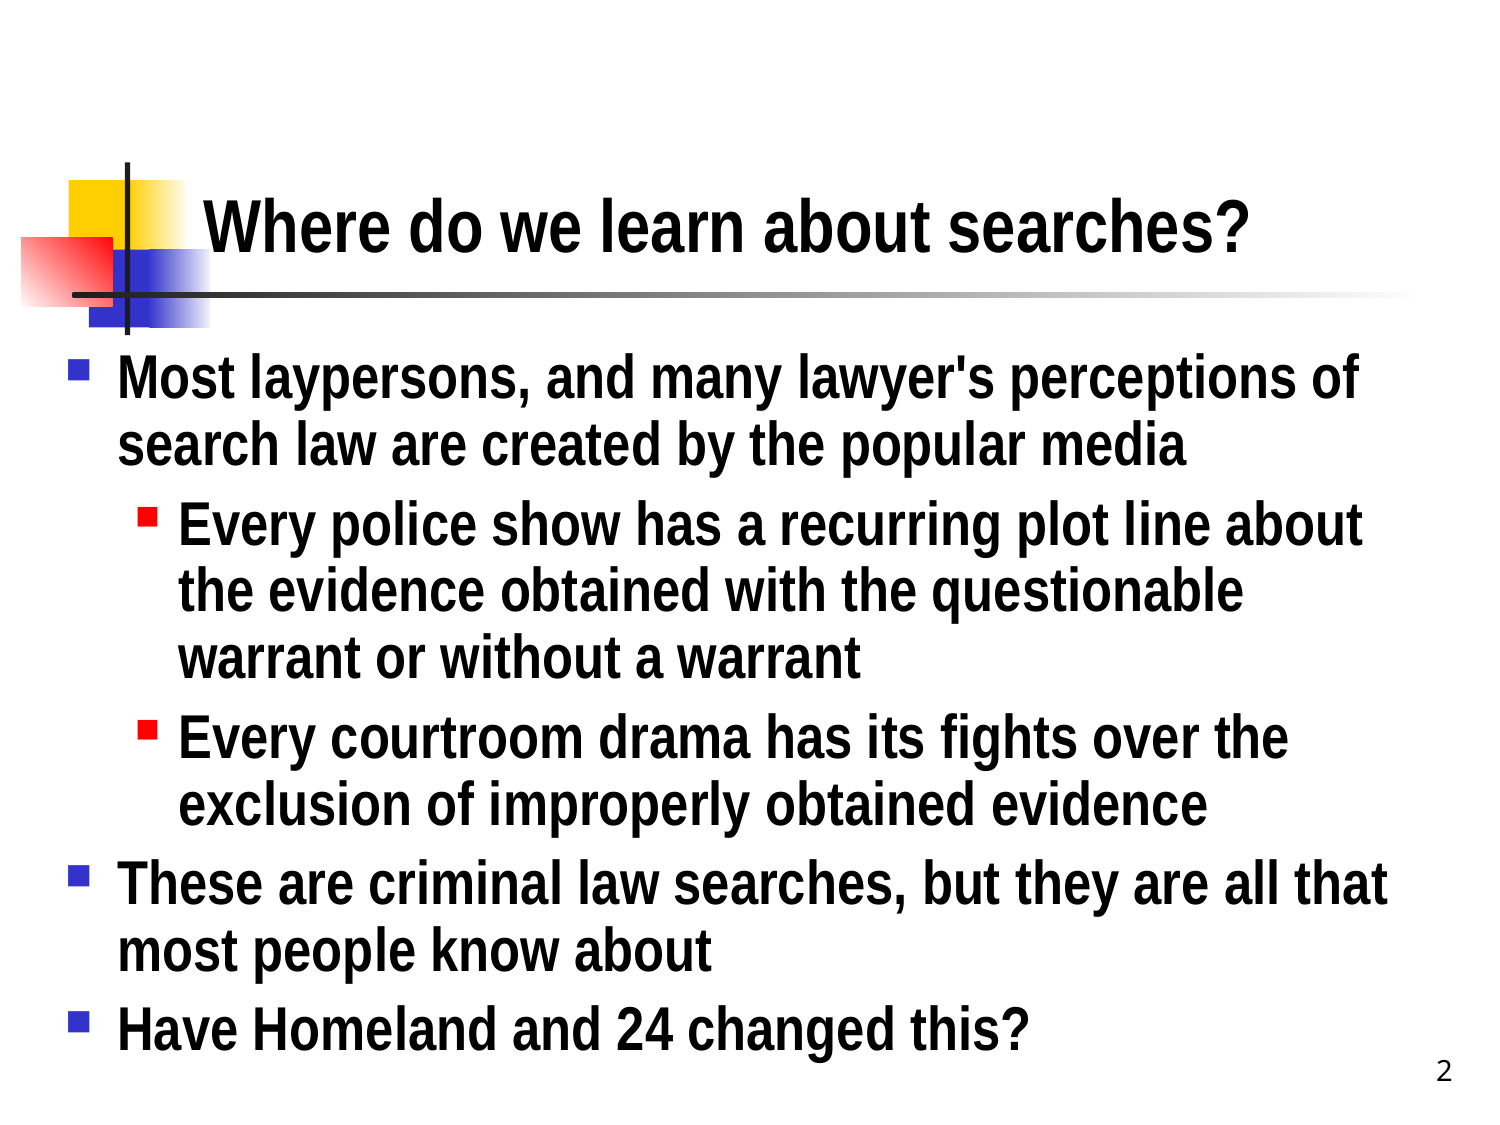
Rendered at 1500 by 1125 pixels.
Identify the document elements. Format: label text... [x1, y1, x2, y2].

slide_number 2 [1155, 1024, 1468, 1100]
title Where do we learn about searches? [188, 35, 1468, 275]
list Most laypersons, and many lawyer's perceptions of search law are created by the popular media Every police show has a recurring plot line about the evidence obtained with the questionable warrant or without a warrant Every courtroom drama has its fights over the exclusion of improperly obtained evidence These are criminal law searches, but they are all that most people know about Have Homeland and 24 changed this? [50, 337, 1450, 1075]
